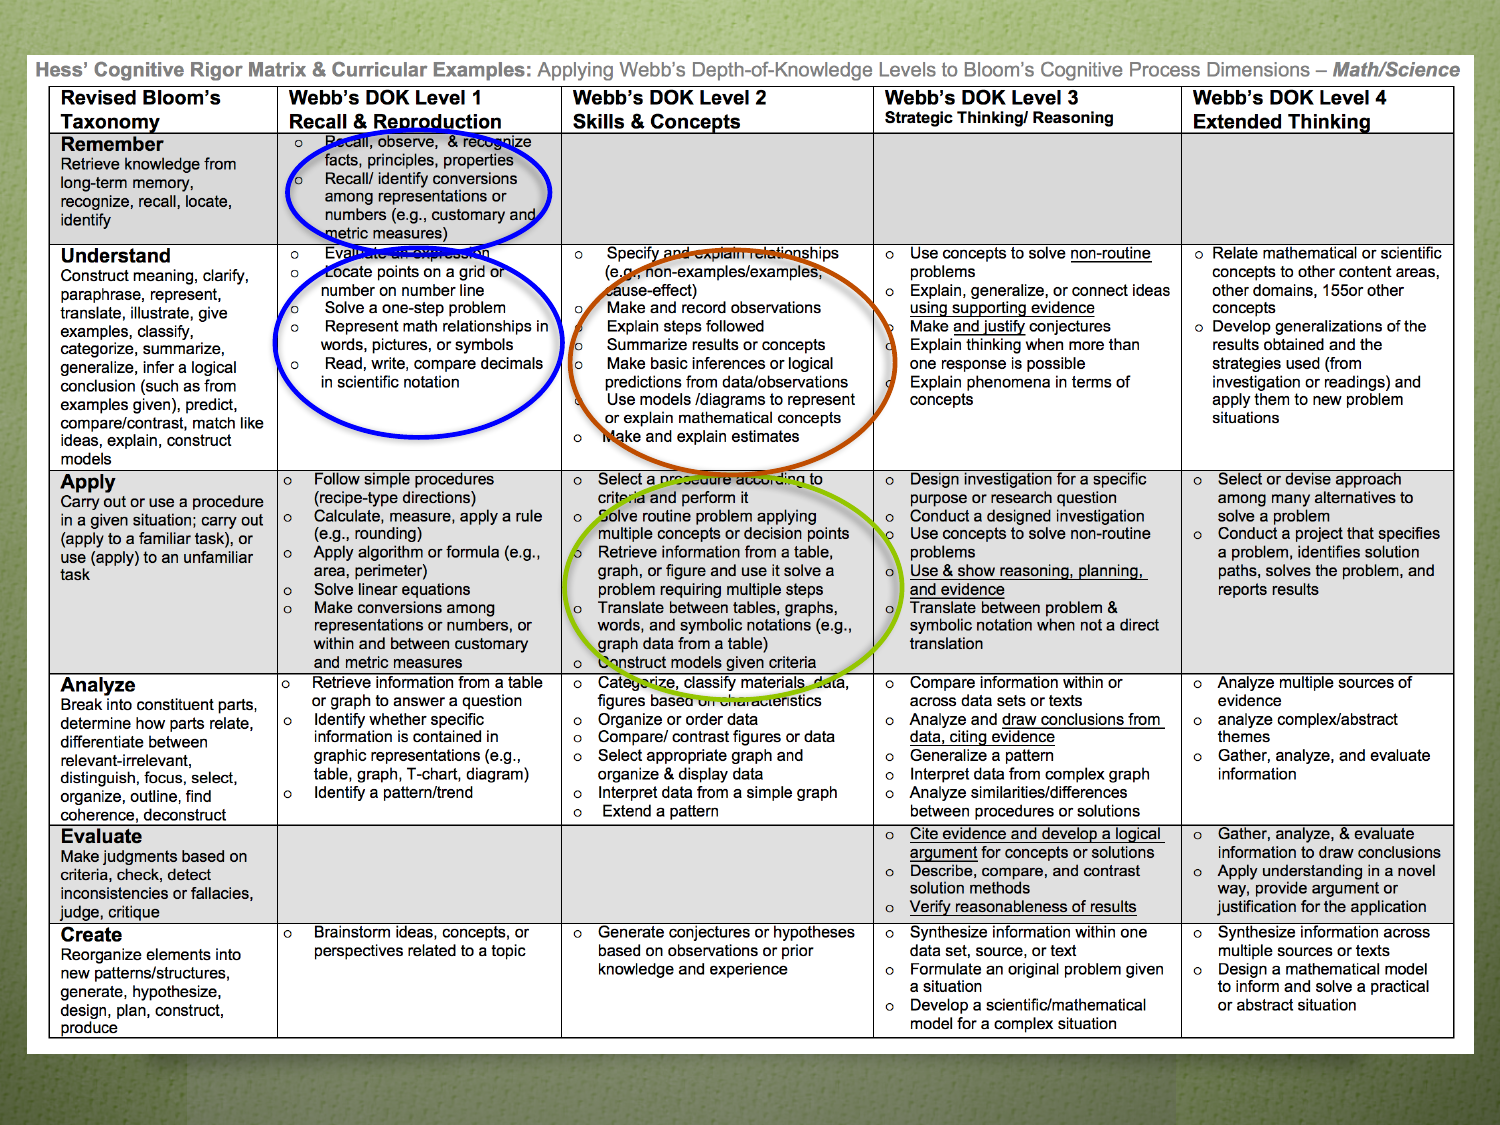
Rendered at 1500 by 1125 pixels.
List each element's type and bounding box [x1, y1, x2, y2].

picture [27, 29, 1475, 1054]
